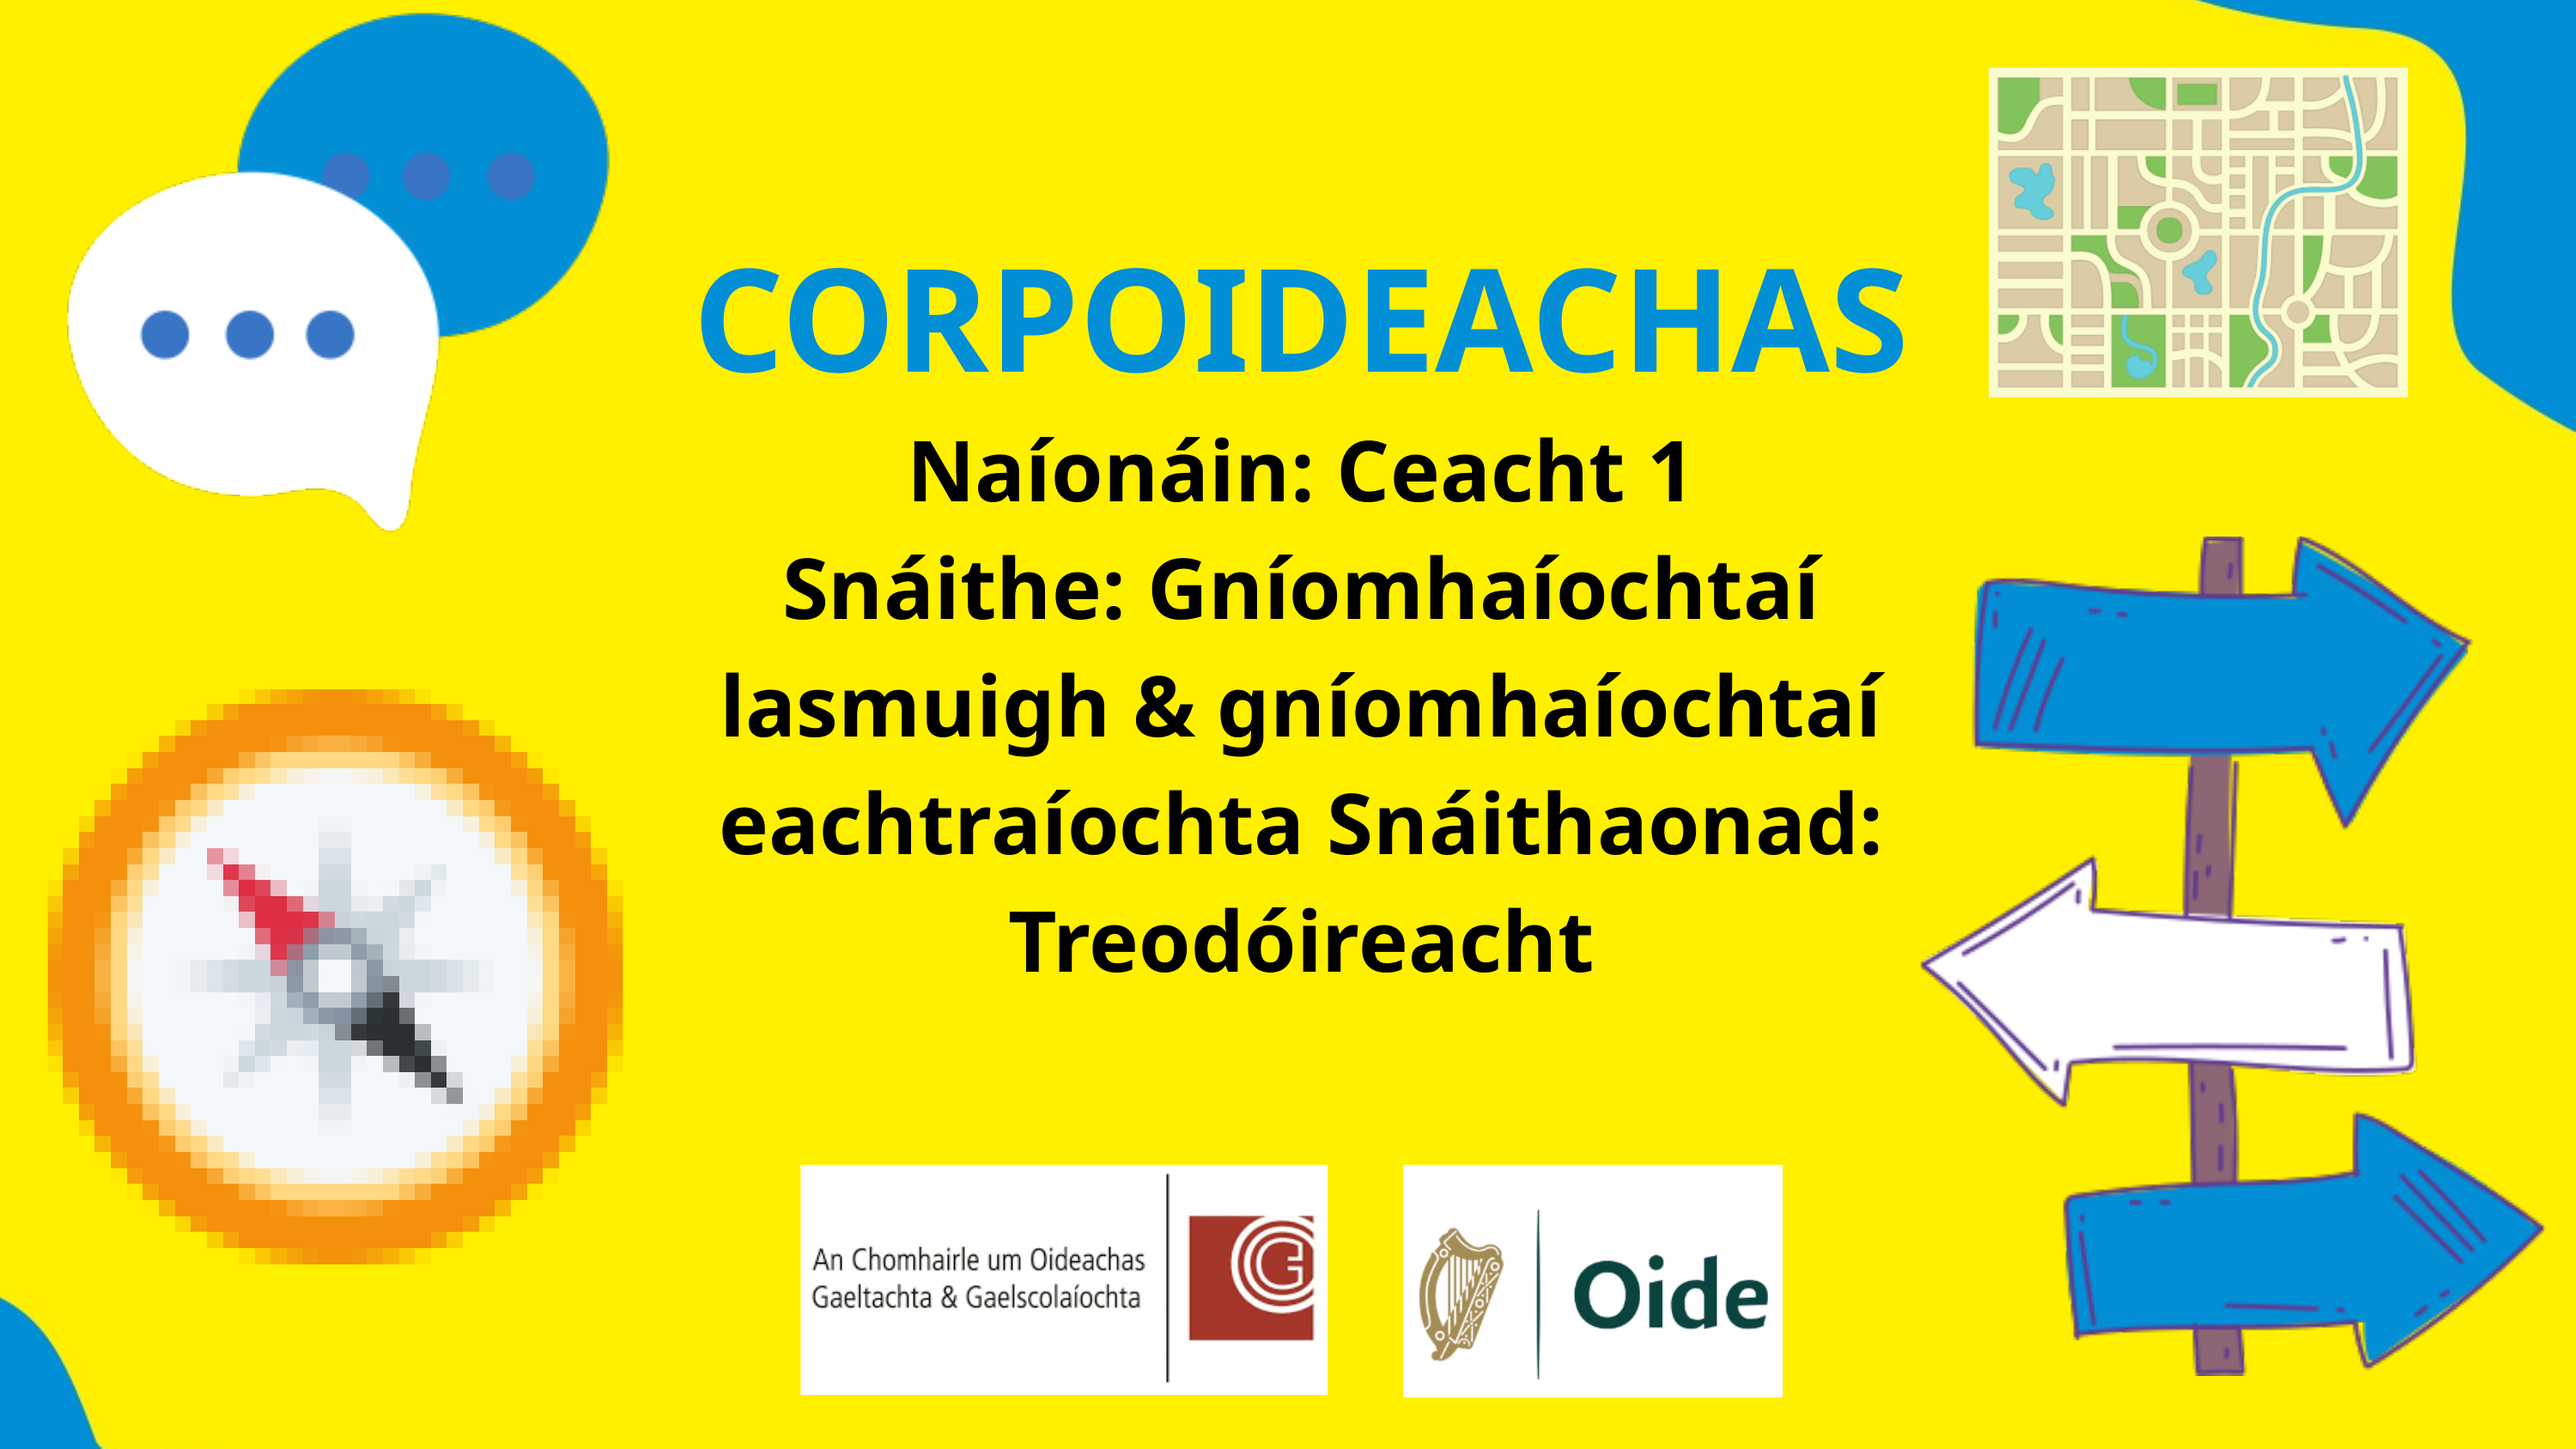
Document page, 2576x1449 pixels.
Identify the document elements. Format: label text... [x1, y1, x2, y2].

text_box CORPOIDEACHAS Naíonáin: Ceacht 1 Snáithe: Gníomhaíochtaí lasmuigh & gníomhaíochtaí eachtraíochta Snáithaonad: Treodóireacht [683, 200, 1921, 990]
text_box [1989, 68, 2408, 397]
text_box [47, 0, 631, 537]
text_box [1920, 537, 2547, 1376]
text_box [47, 689, 623, 1264]
text_box [0, 0, 2576, 1449]
text_box [800, 1165, 1328, 1395]
text_box [1403, 1165, 1783, 1397]
